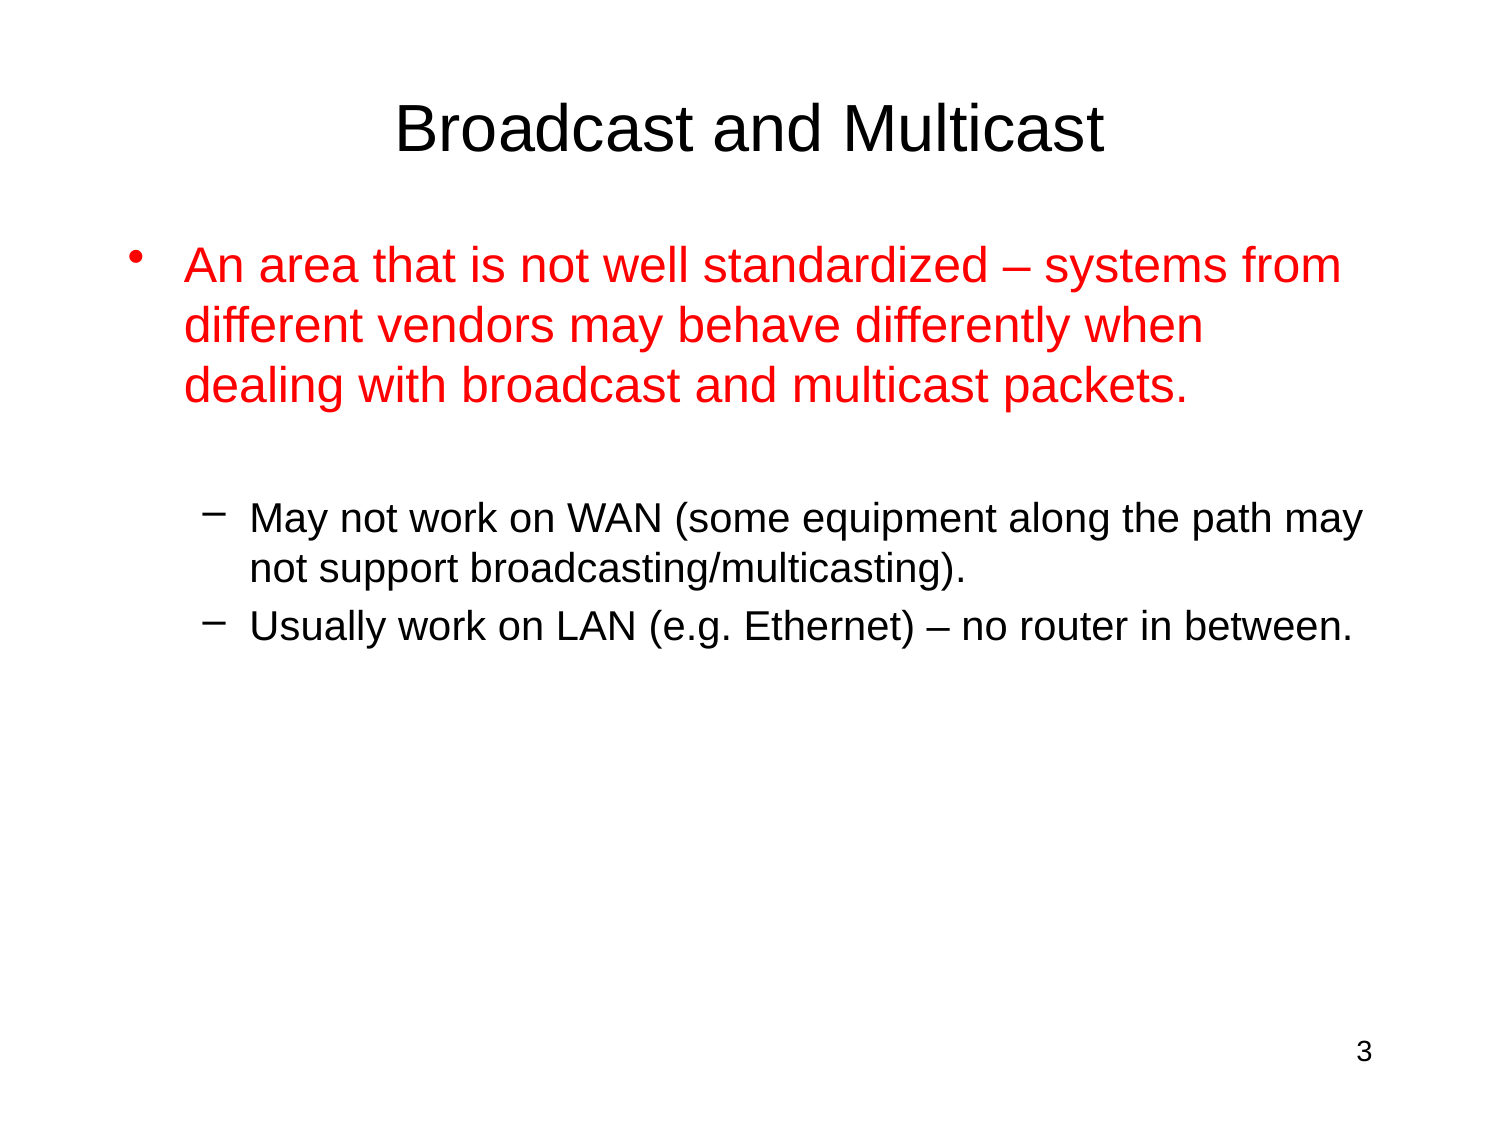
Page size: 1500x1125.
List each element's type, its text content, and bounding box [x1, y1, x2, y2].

slide_number 3 [1074, 1024, 1388, 1101]
list An area that is not well standardized – systems from different vendors may behave differently when dealing with broadcast and multicast packets. May not work on WAN (some equipment along the path may not support broadcasting/multicasting). Usually work on LAN (e.g. Ethernet) – no router in between. [112, 224, 1388, 1000]
title Broadcast and Multicast [112, 62, 1388, 188]
